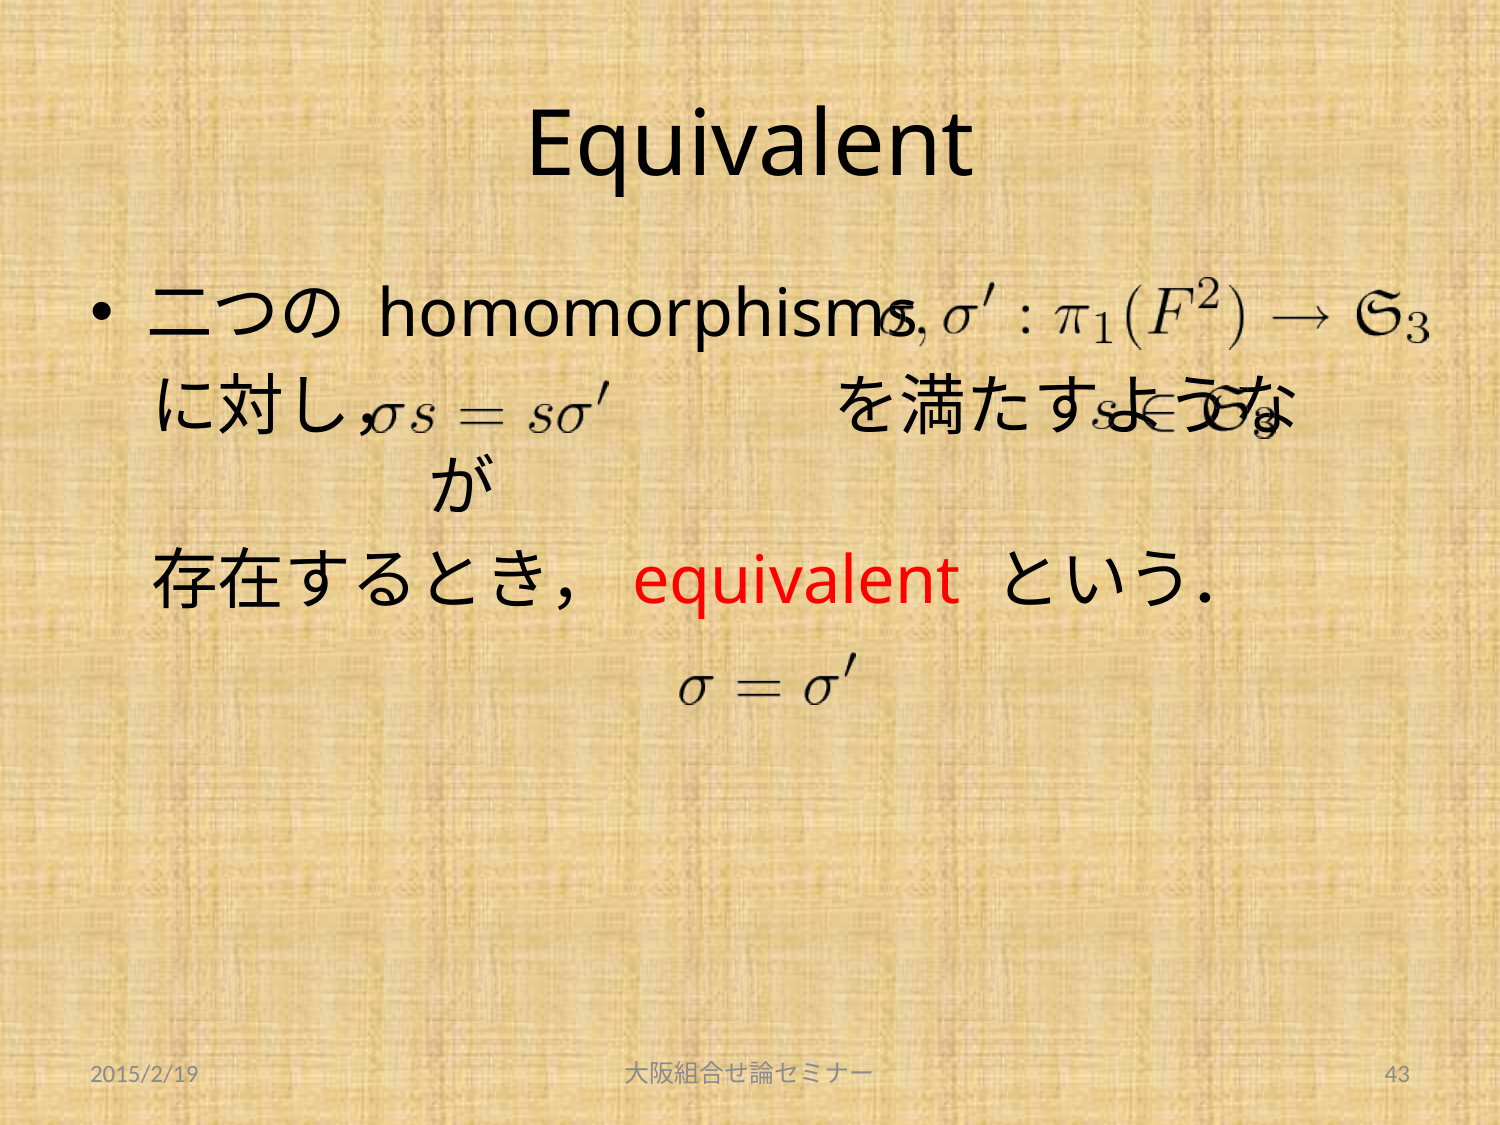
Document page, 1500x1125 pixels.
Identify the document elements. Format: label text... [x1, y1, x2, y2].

list 二つの homomorphisms に対し， を満たすような が 存在するとき，equivalent という． [75, 262, 1425, 1005]
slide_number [75, 1042, 425, 1103]
slide_number 43 [1074, 1042, 1425, 1103]
picture [0, 0, 1500, 1125]
title Equivalent [75, 45, 1425, 233]
footer 大阪組合せ論セミナー [512, 1042, 988, 1103]
